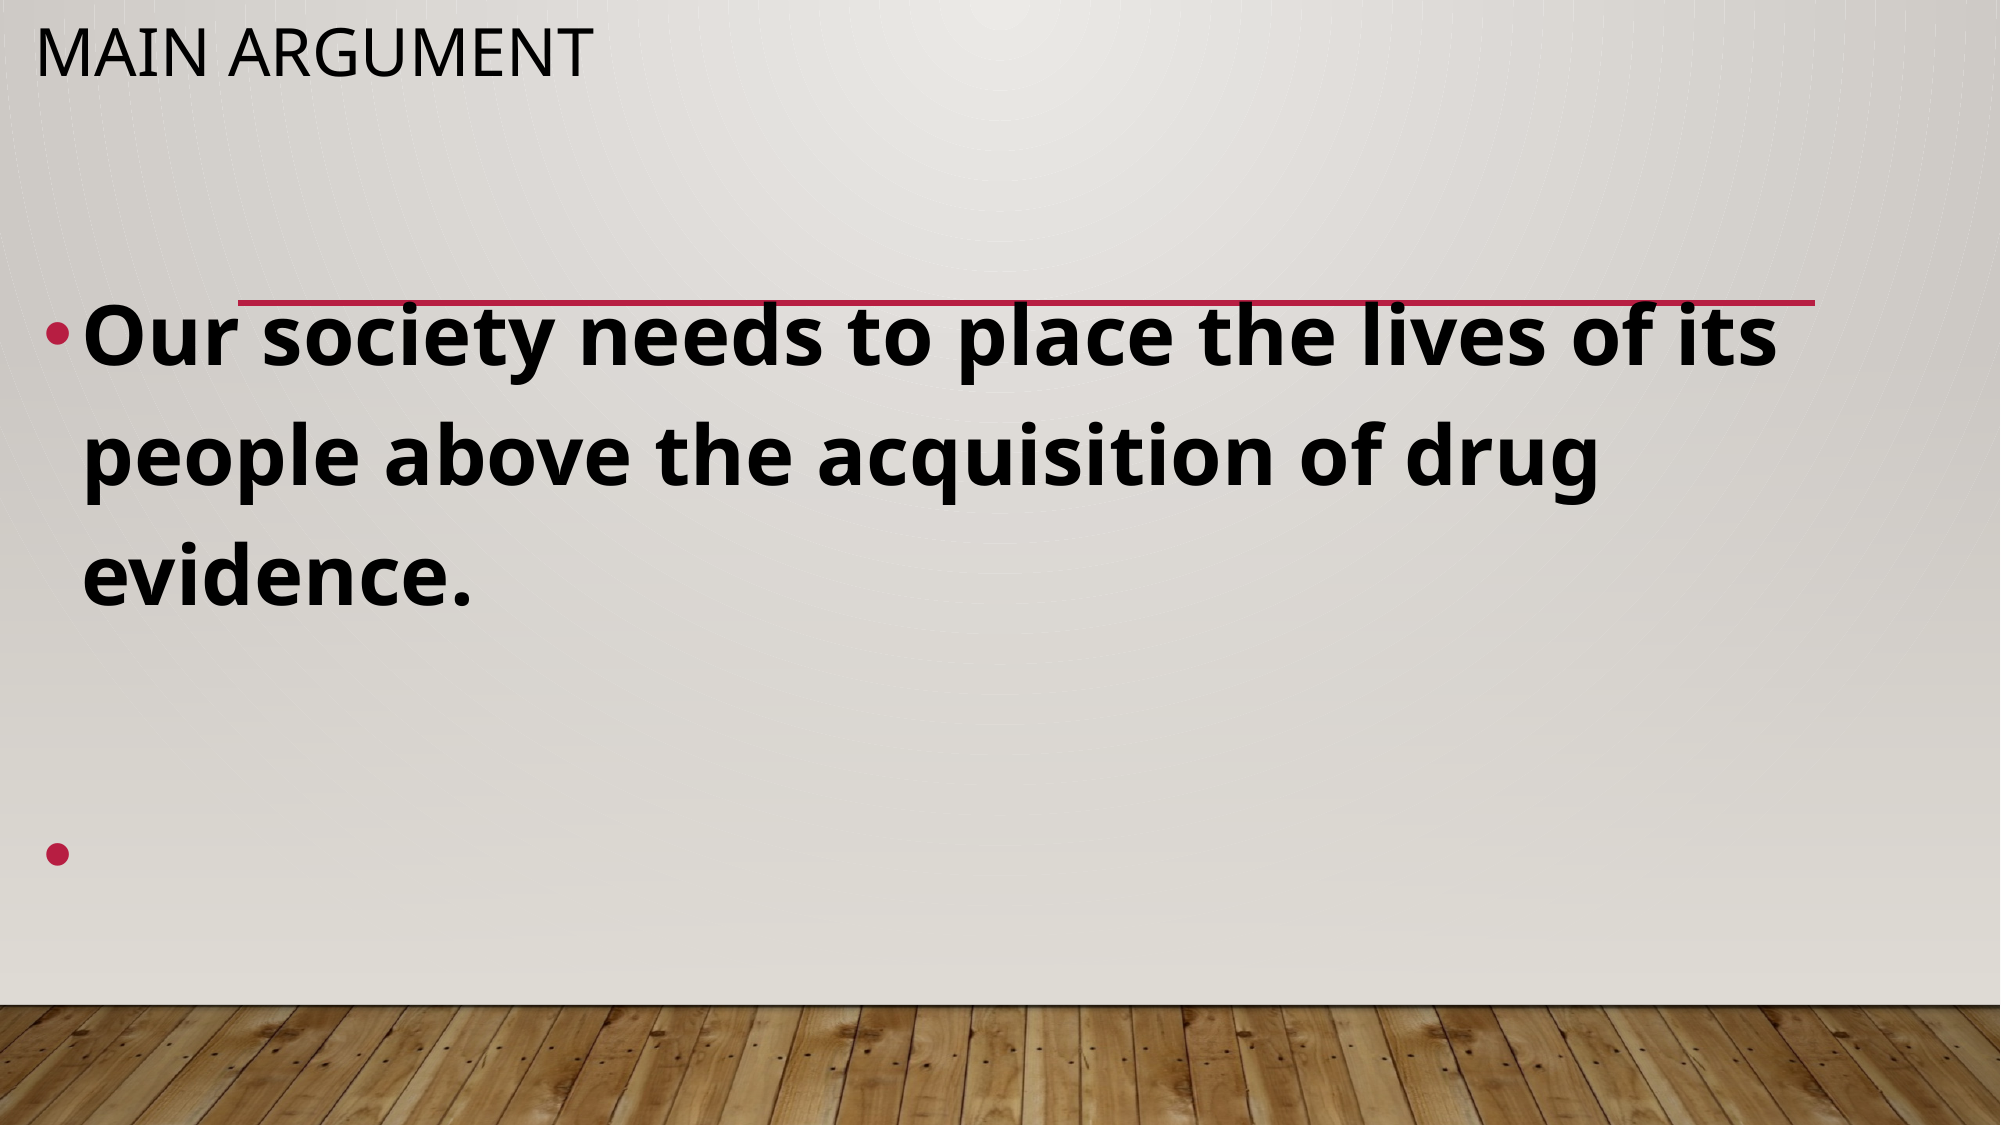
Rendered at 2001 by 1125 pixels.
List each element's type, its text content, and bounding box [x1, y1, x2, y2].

title Main argument [19, 10, 1989, 109]
list Our society needs to place the lives of its people above the acquisition of drug evidence. [28, 154, 1975, 993]
picture [0, 1005, 2000, 1125]
